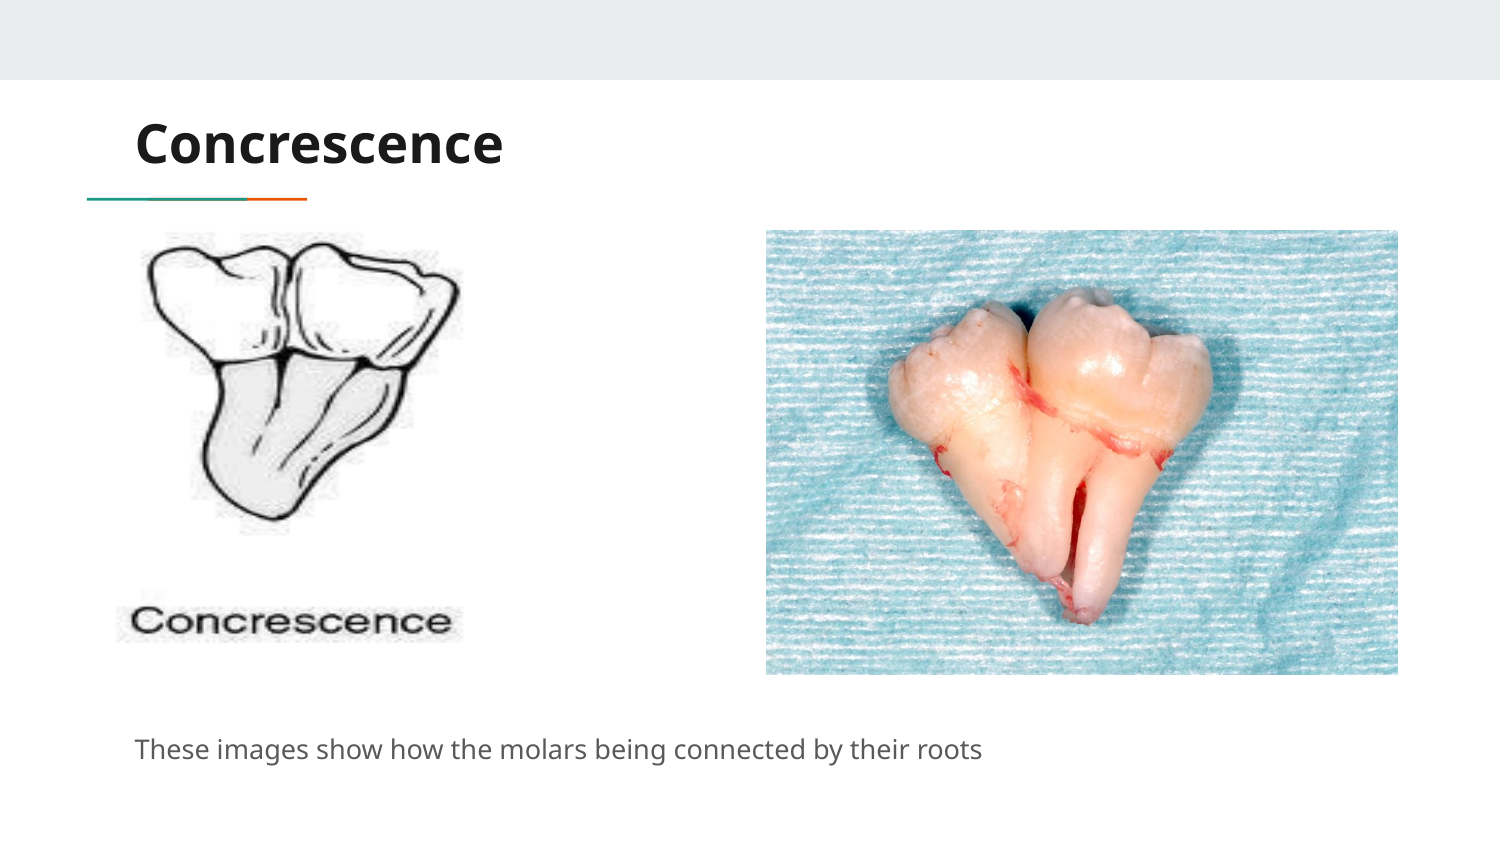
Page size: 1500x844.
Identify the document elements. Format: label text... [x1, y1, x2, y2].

picture [68, 215, 566, 662]
title Concrescence [119, 94, 1381, 195]
list These images show how the molars being connected by their roots [119, 713, 1381, 814]
picture [765, 229, 1398, 675]
